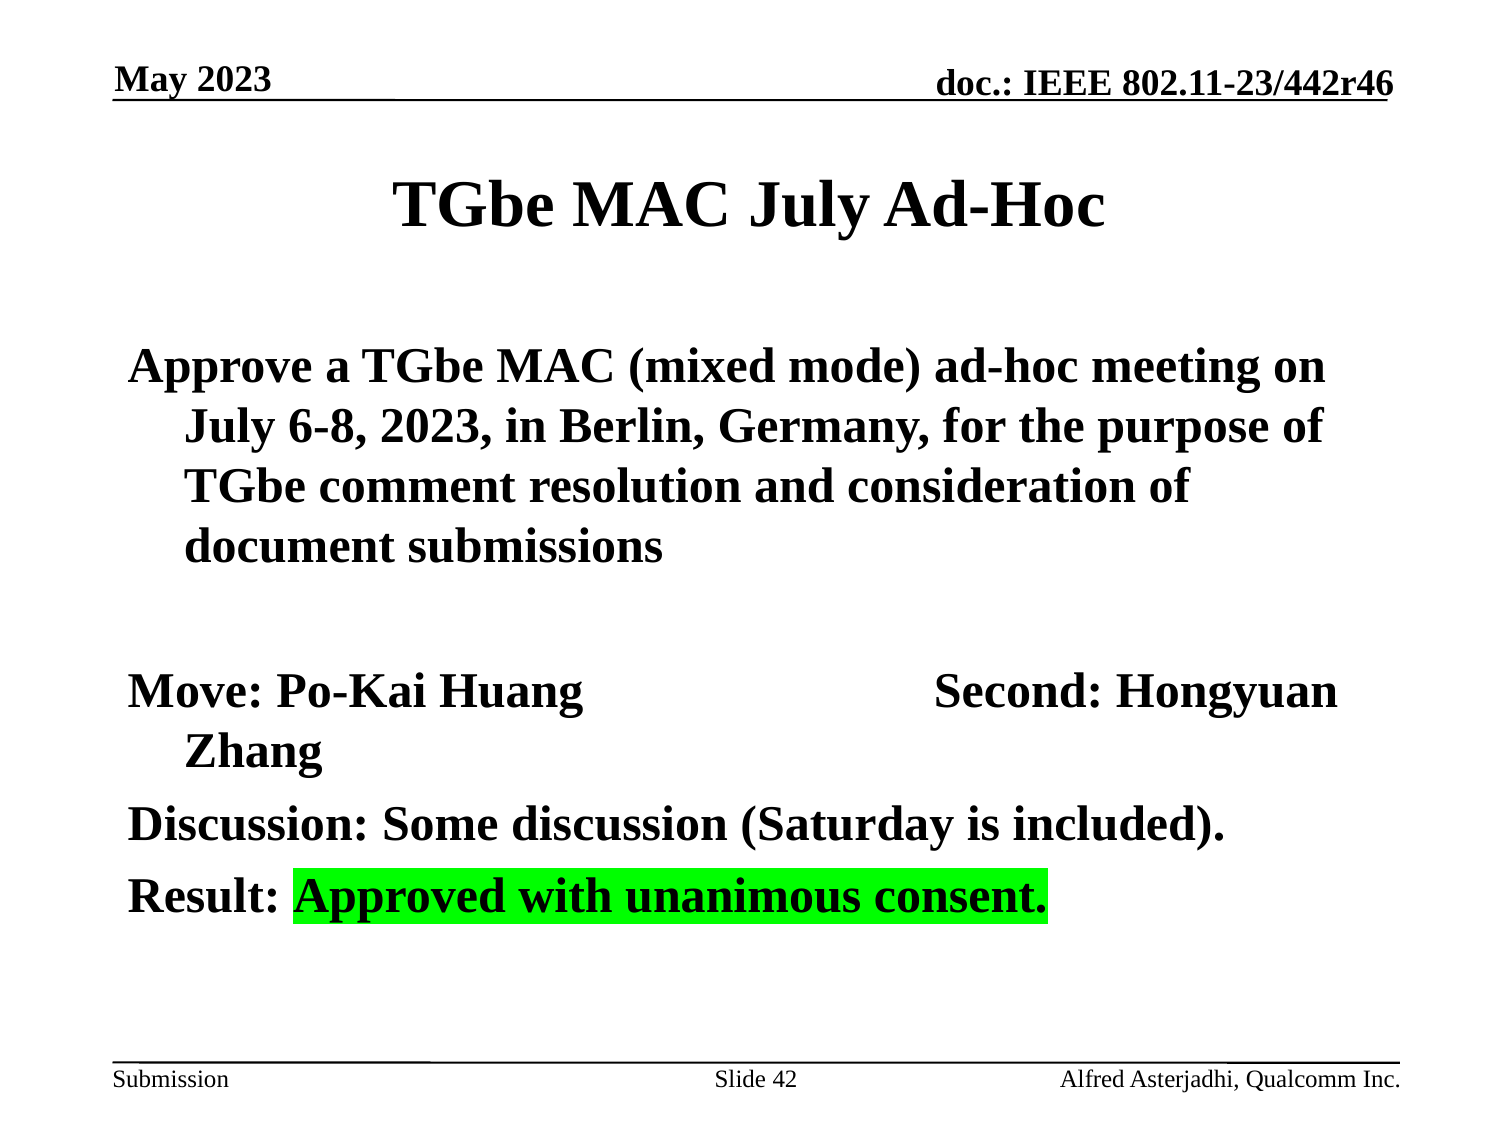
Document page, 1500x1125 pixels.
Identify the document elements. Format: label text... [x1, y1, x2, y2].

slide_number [114, 54, 423, 100]
slide_number Slide 42 [712, 1061, 800, 1123]
title TGbe MAC July Ad-Hoc [112, 112, 1388, 288]
footer Alfred Asterjadhi, Qualcomm Inc. [878, 1061, 1402, 1093]
list Approve a TGbe MAC (mixed mode) ad-hoc meeting on July 6-8, 2023, in Berlin, Germany, for the purpose of TGbe comment resolution and consideration of document submissions Move: Po-Kai Huang Second: Hongyuan Zhang Discussion: Some discussion (Saturday is included). Result: Approved with unanimous consent. [112, 324, 1388, 1000]
